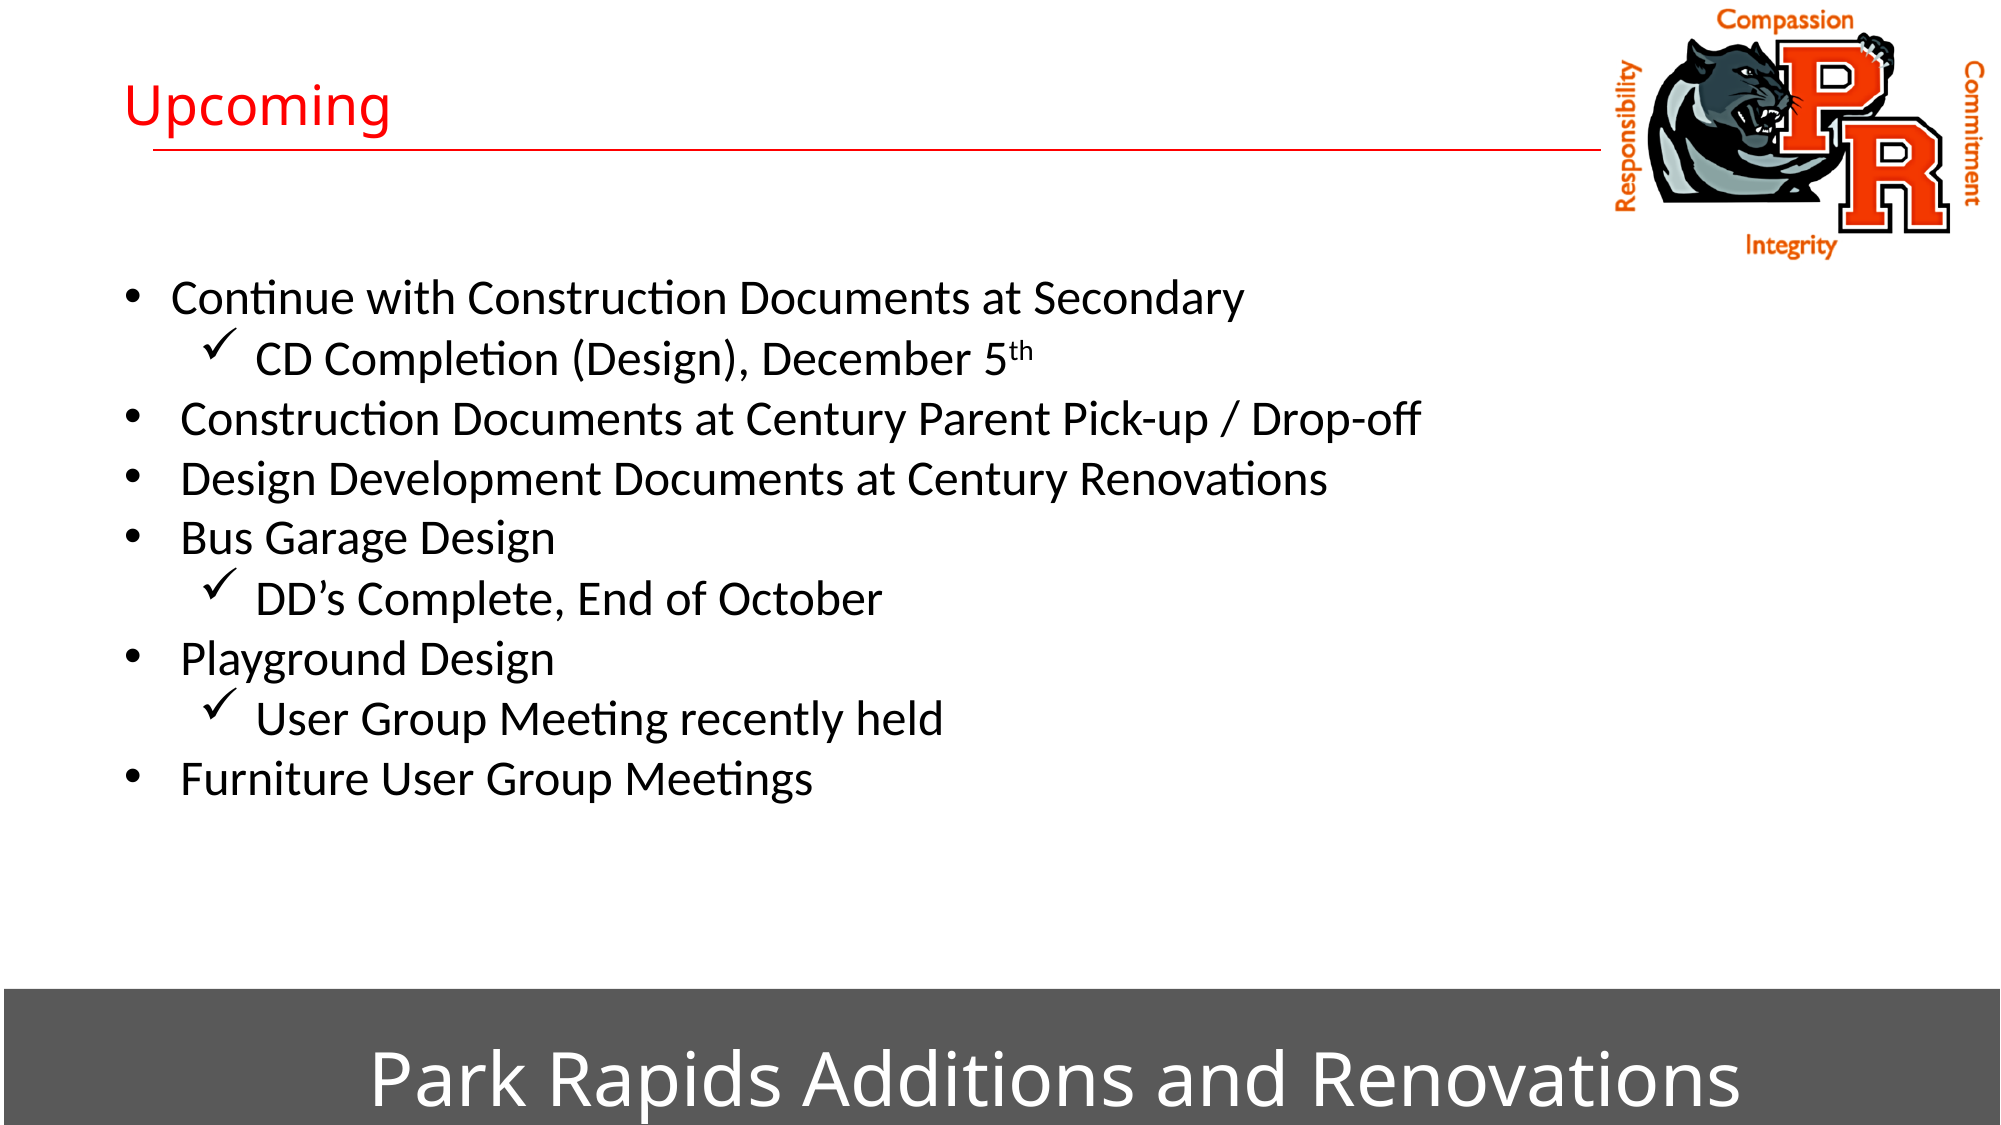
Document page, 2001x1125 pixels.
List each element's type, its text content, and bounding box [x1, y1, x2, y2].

picture [1601, 0, 2000, 267]
text_box Continue with Construction Documents at Secondary CD Completion (Design), December 5th Construction Documents at Century Parent Pick-up / Drop-off Design Development Documents at Century Renovations Bus Garage Design DD’s Complete, End of October Playground Design User Group Meeting recently held Furniture User Group Meetings [109, 257, 1438, 813]
text_box [3, 988, 2000, 1125]
text_box Park Rapids Additions and Renovations [334, 1023, 1779, 1125]
text_box Upcoming [109, 62, 423, 144]
